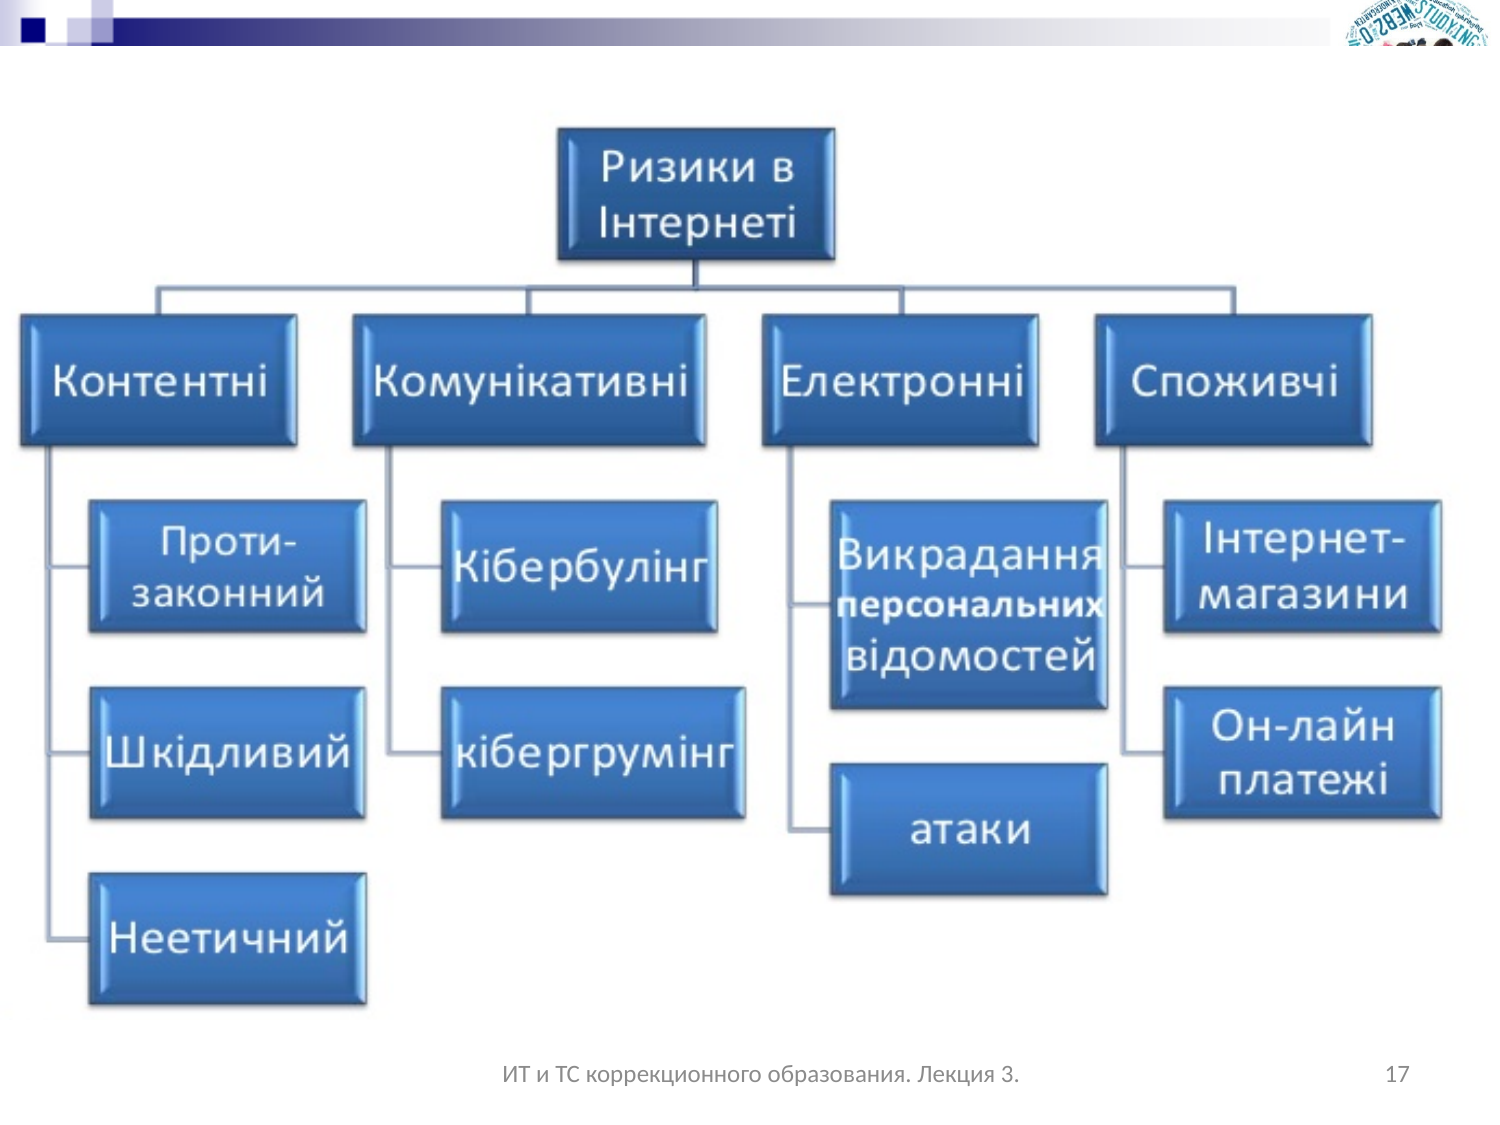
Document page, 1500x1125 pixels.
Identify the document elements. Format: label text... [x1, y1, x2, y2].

footer ИТ и ТС коррекционного образования. Лекция 3. [454, 1042, 1069, 1103]
slide_number 17 [1074, 1042, 1425, 1103]
picture [0, 0, 1500, 1020]
